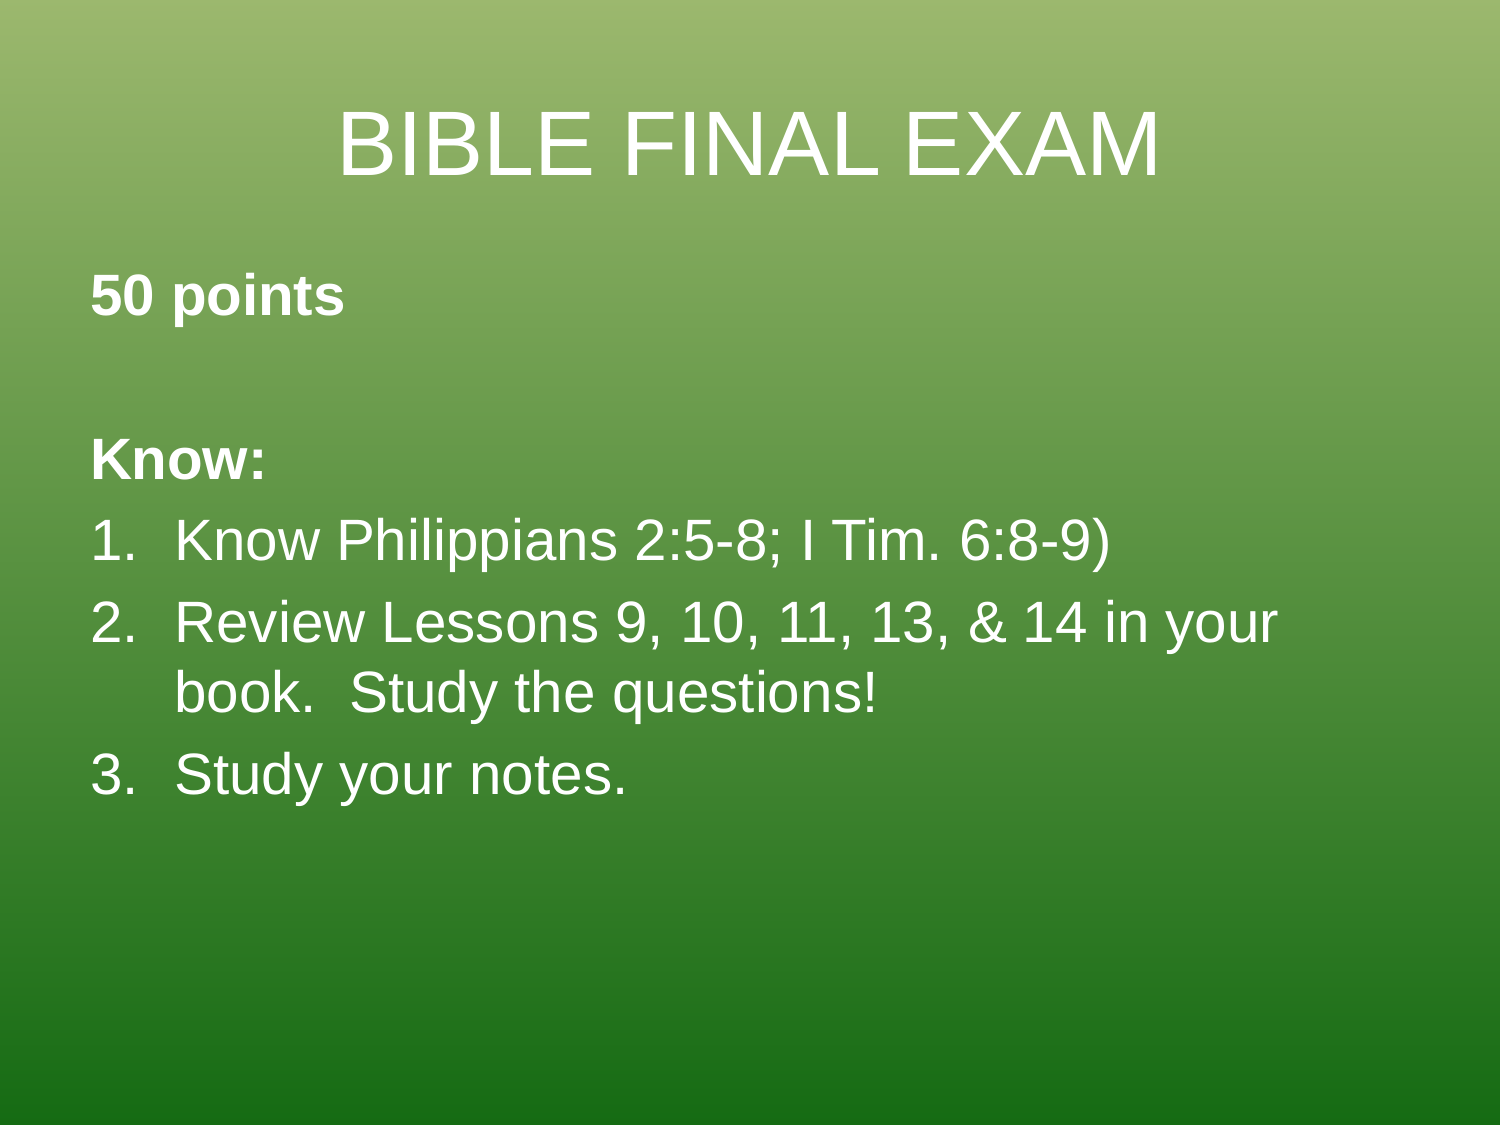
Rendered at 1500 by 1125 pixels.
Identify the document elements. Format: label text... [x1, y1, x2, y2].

title BIBLE FINAL EXAM [75, 45, 1425, 233]
list 50 points Know: Know Philippians 2:5-8; I Tim. 6:8-9) Review Lessons 9, 10, 11, 13, & 14 in your book. Study the questions! Study your notes. [75, 249, 1425, 993]
